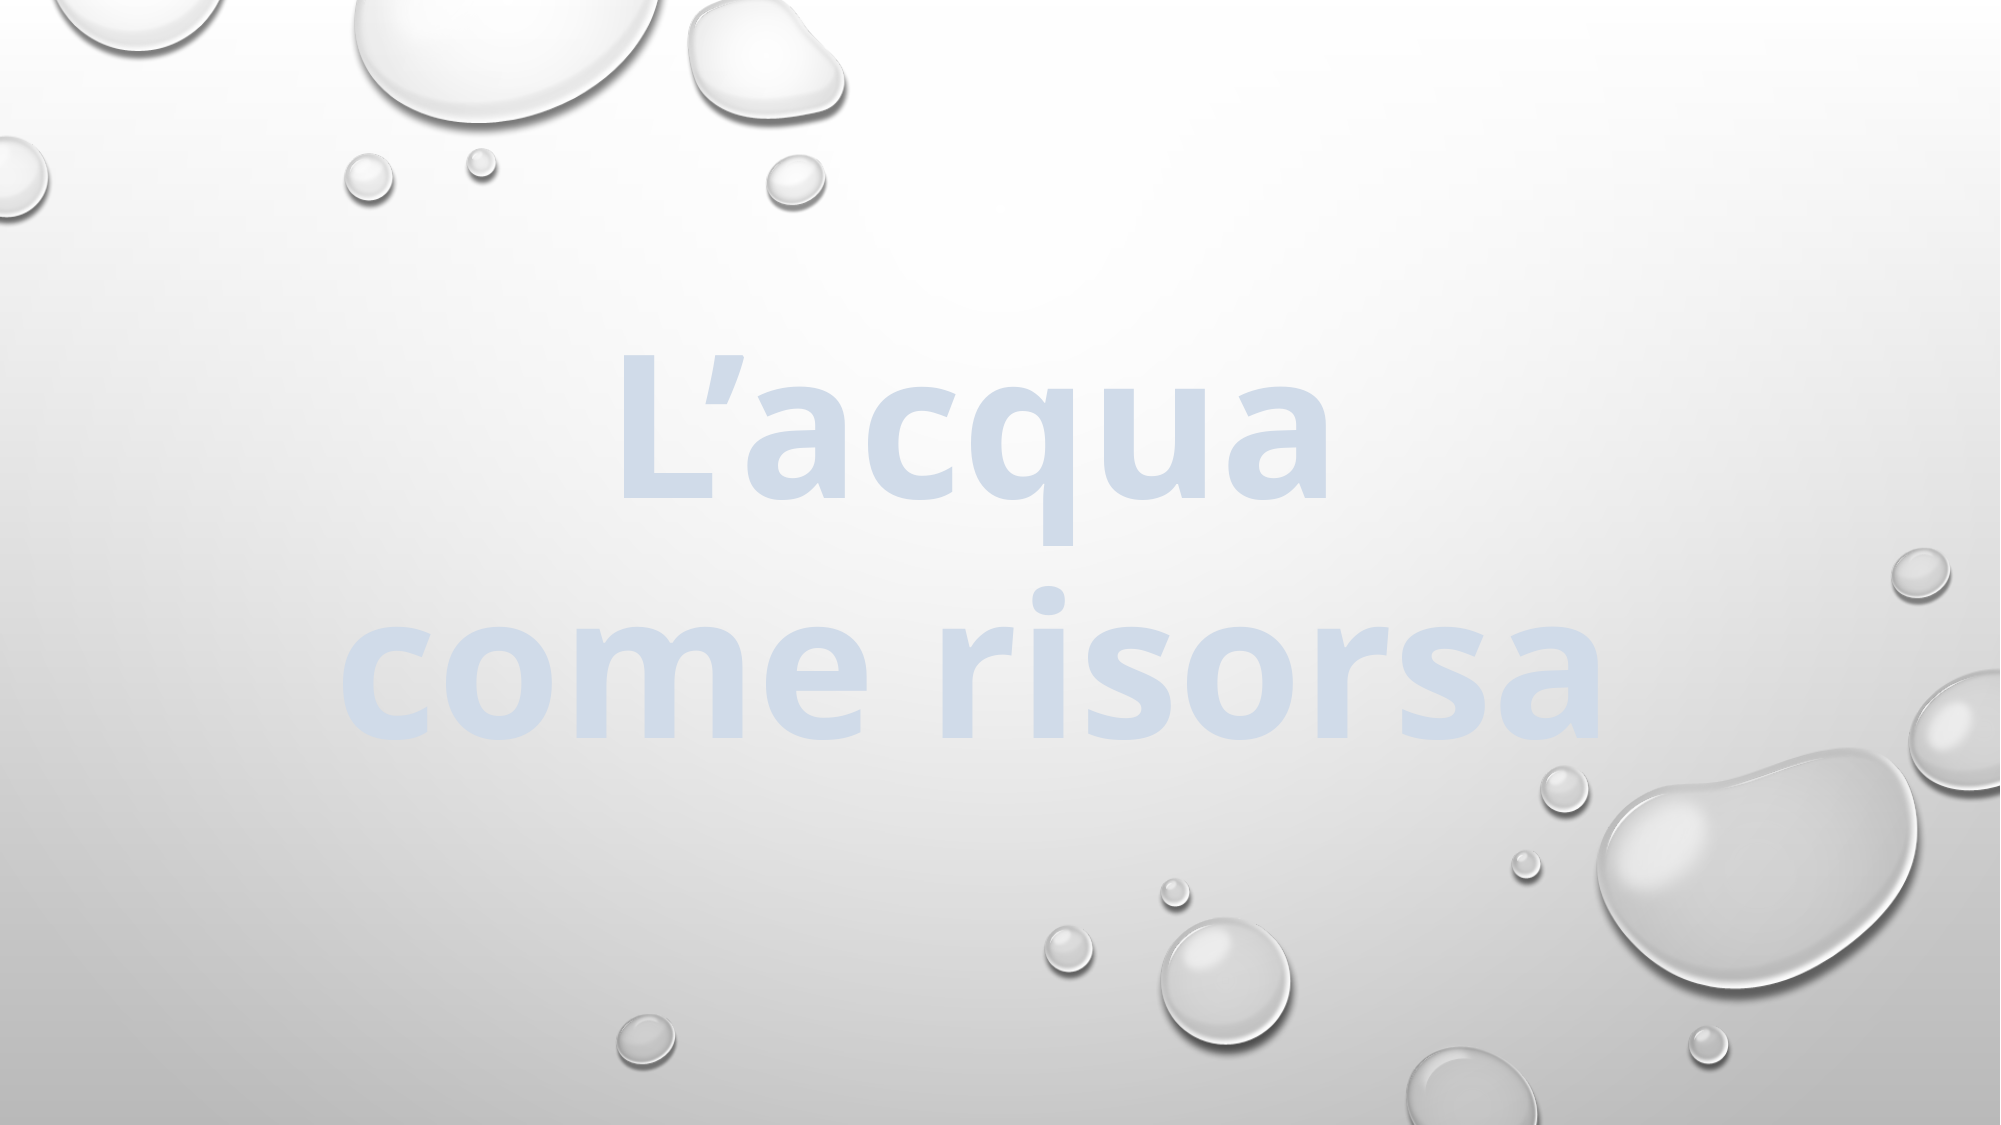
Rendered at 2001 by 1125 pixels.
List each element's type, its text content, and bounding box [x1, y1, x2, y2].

text_box L’acqua come risorsa [314, 291, 1634, 787]
picture [0, 0, 2000, 1125]
